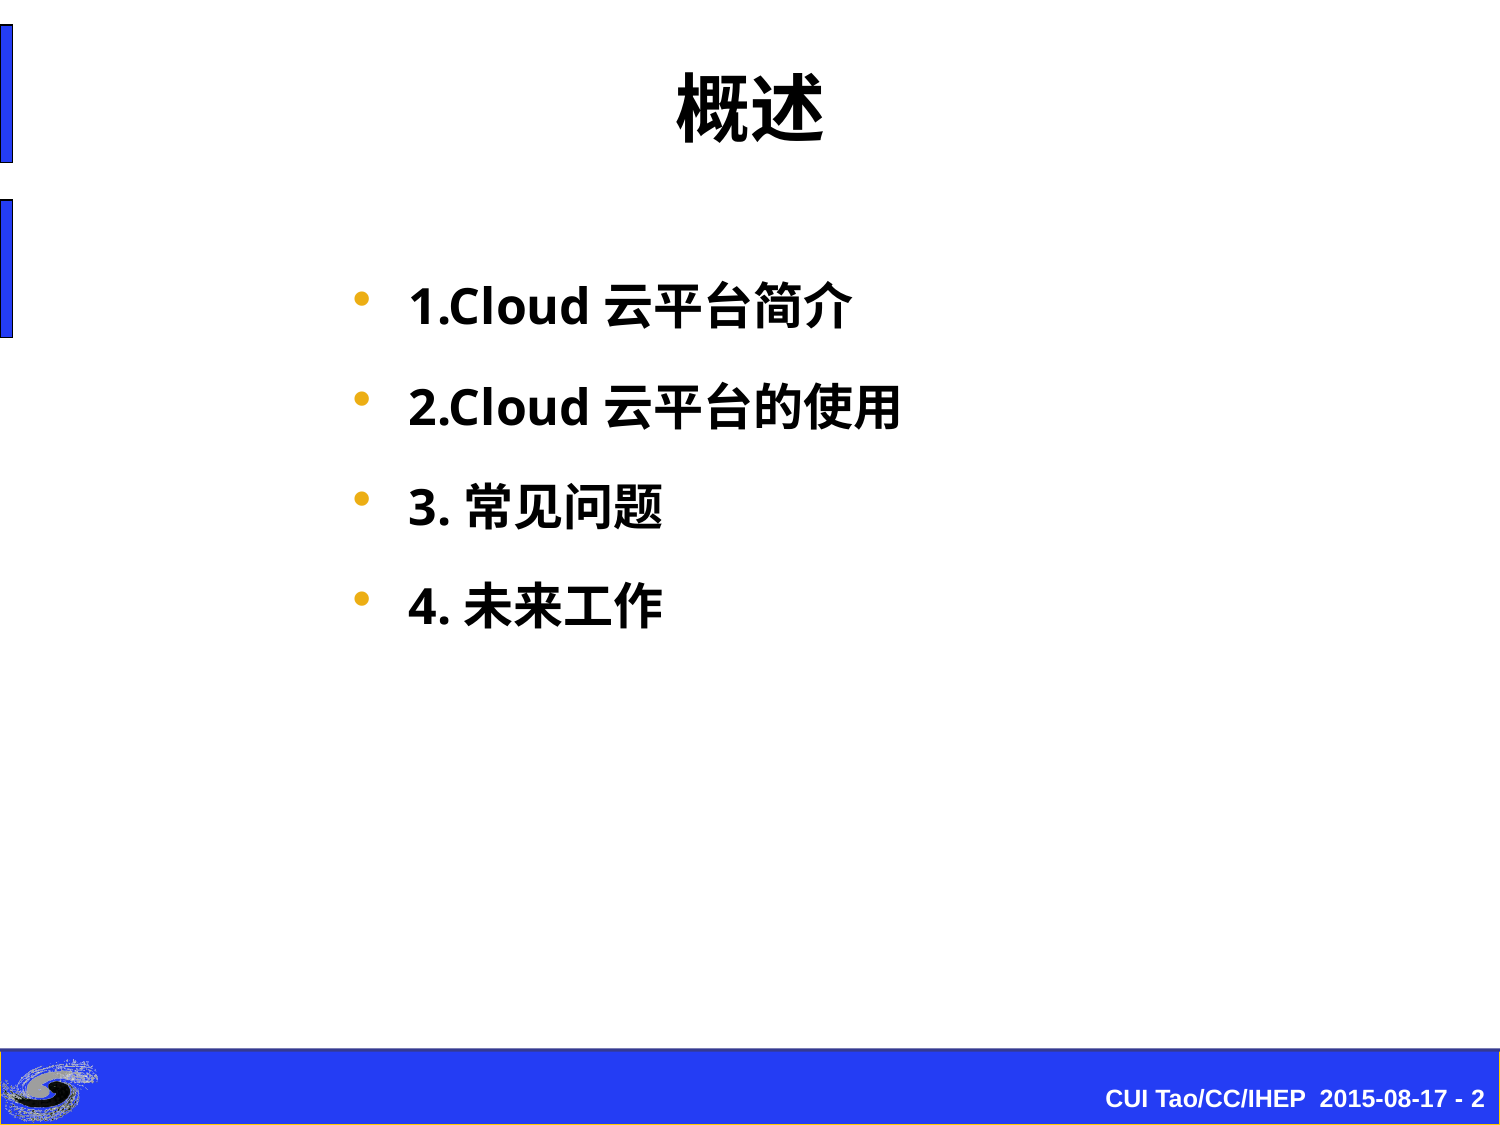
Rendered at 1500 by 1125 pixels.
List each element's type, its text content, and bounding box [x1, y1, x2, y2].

picture [0, 1059, 100, 1125]
footer CUI Tao/CC/IHEP 2015-08-17 - 2 [537, 1074, 1500, 1125]
list 1.Cloud云平台简介 2.Cloud云平台的使用 3.常见问题 4.未来工作 [337, 237, 1238, 988]
title 概述 [230, 49, 1269, 163]
